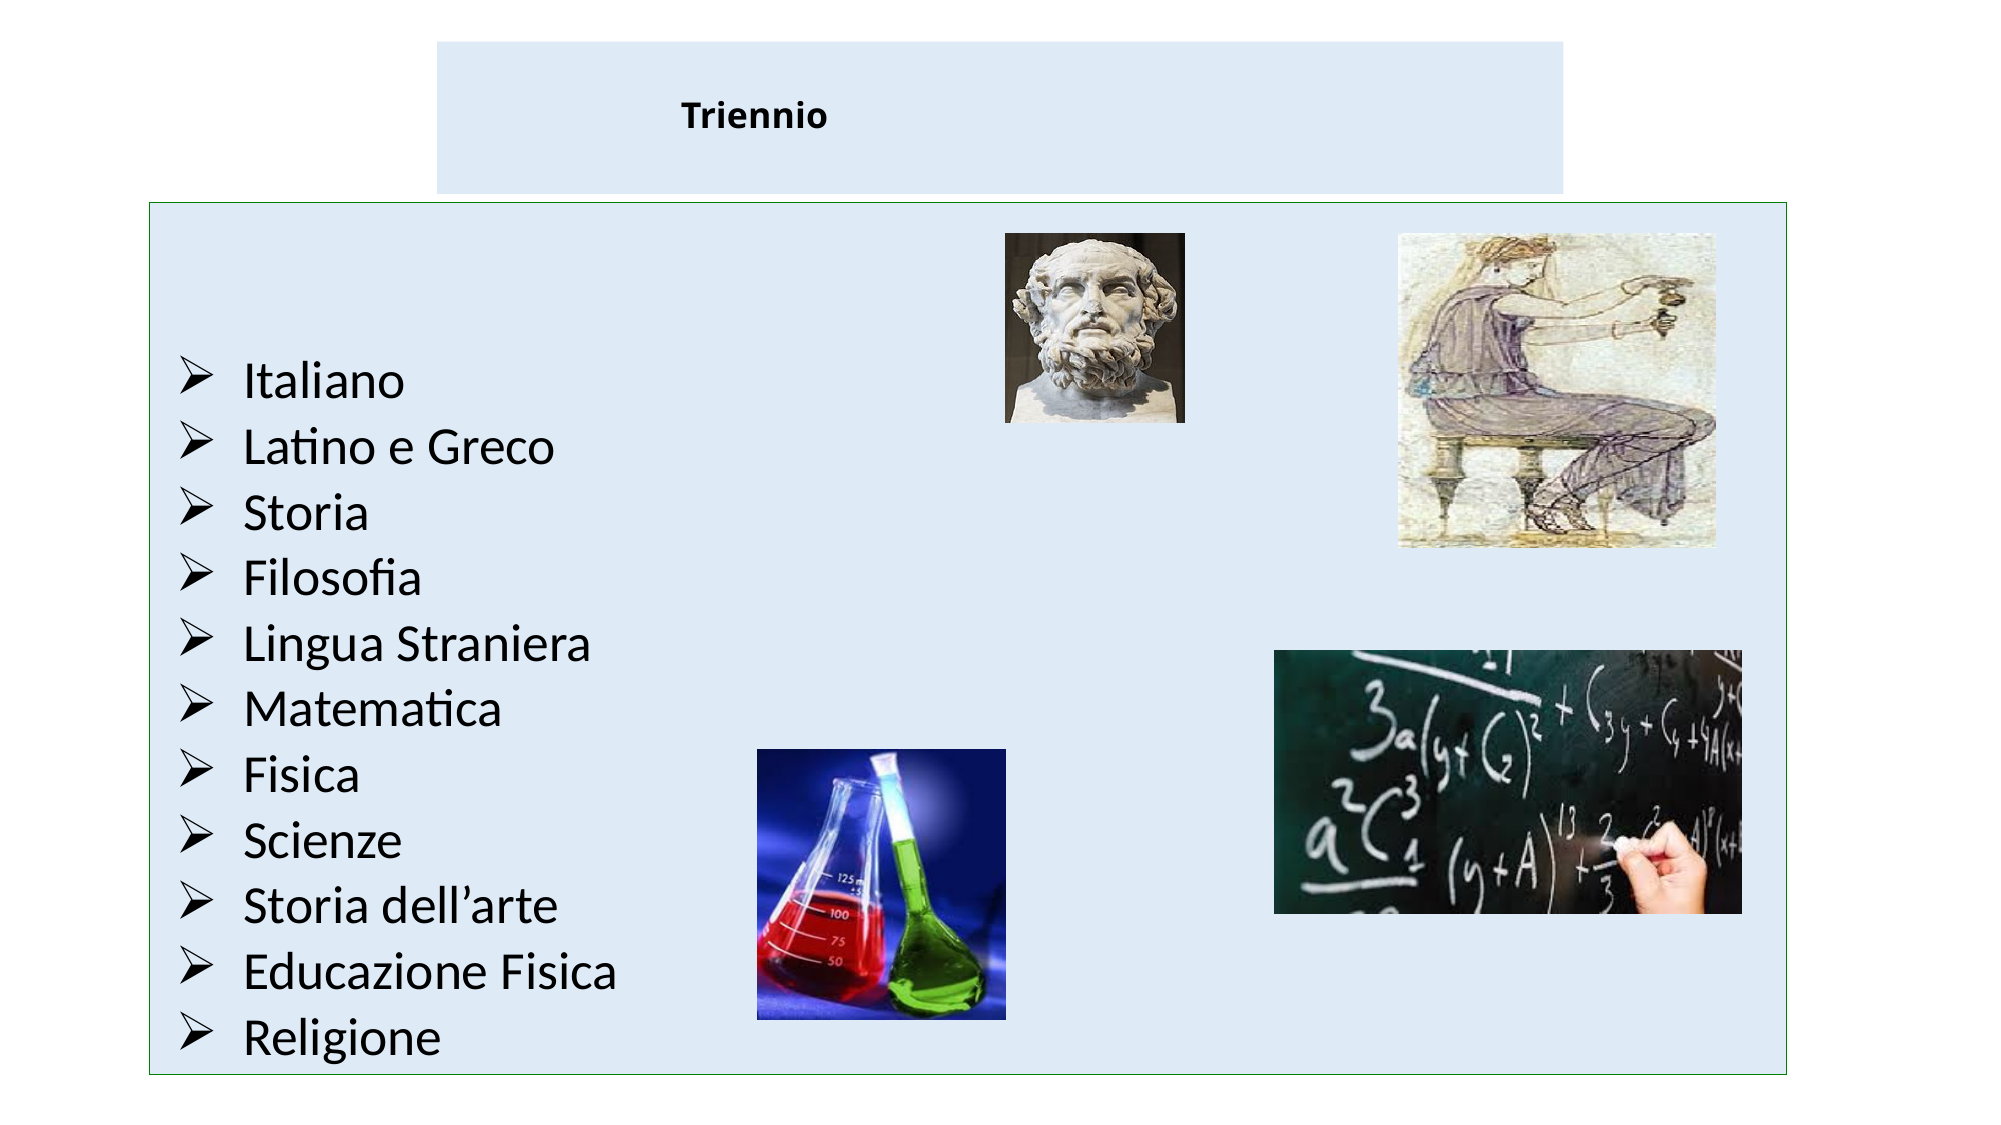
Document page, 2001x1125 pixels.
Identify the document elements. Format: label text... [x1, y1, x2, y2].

picture [757, 749, 1006, 1020]
picture [1397, 233, 1716, 549]
list Italiano Latino e Greco Storia Filosofia Lingua Straniera Matematica Fisica Scienze Storia dell’arte Educazione Fisica Religione [149, 202, 1787, 1075]
picture [1274, 650, 1742, 914]
picture [1005, 233, 1185, 423]
title Triennio [437, 41, 1564, 194]
